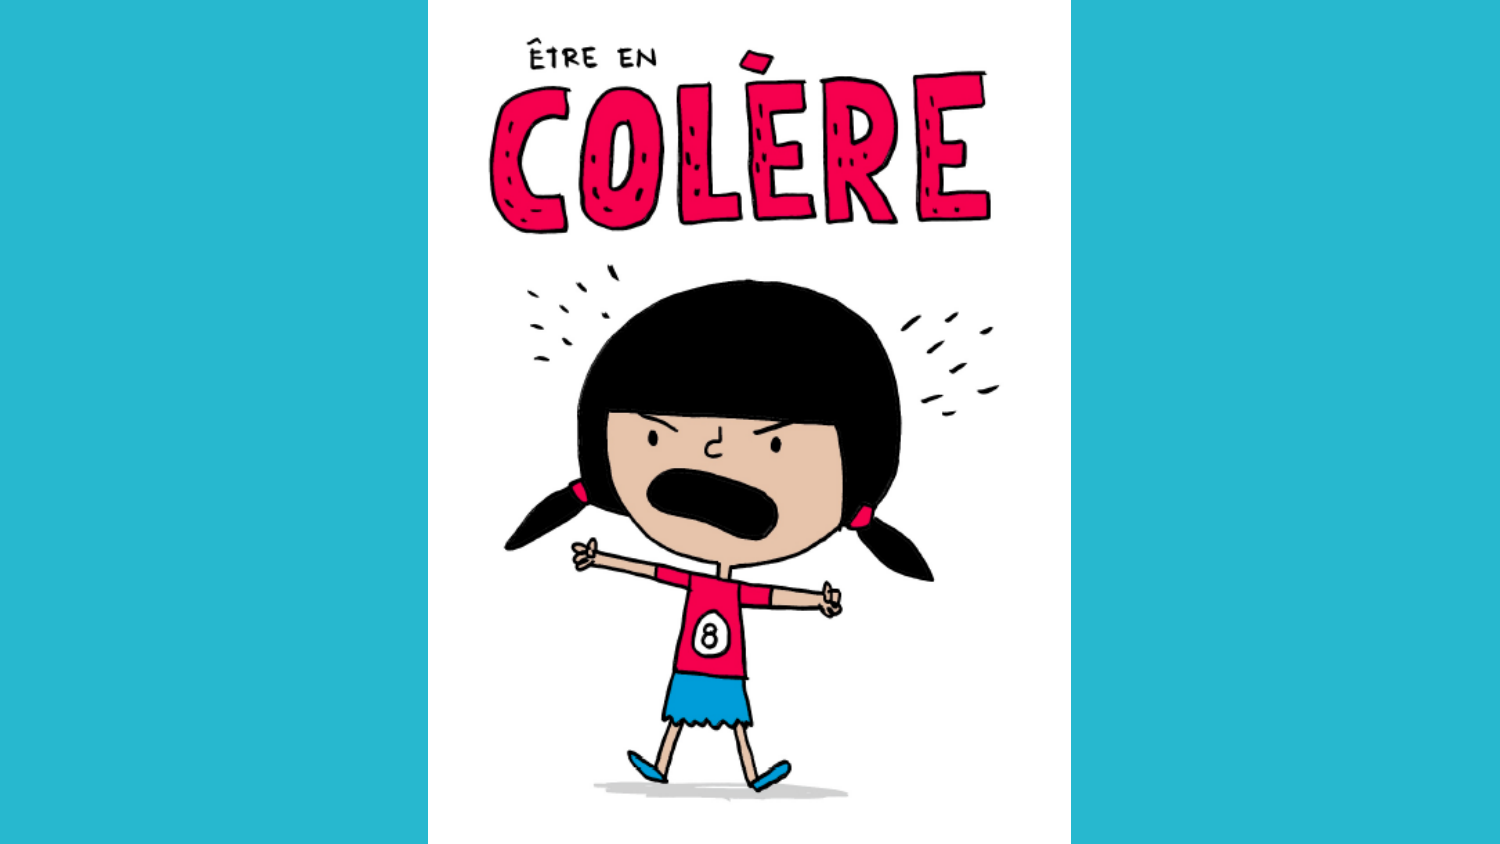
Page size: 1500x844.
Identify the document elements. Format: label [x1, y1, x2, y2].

picture [428, 0, 1072, 844]
